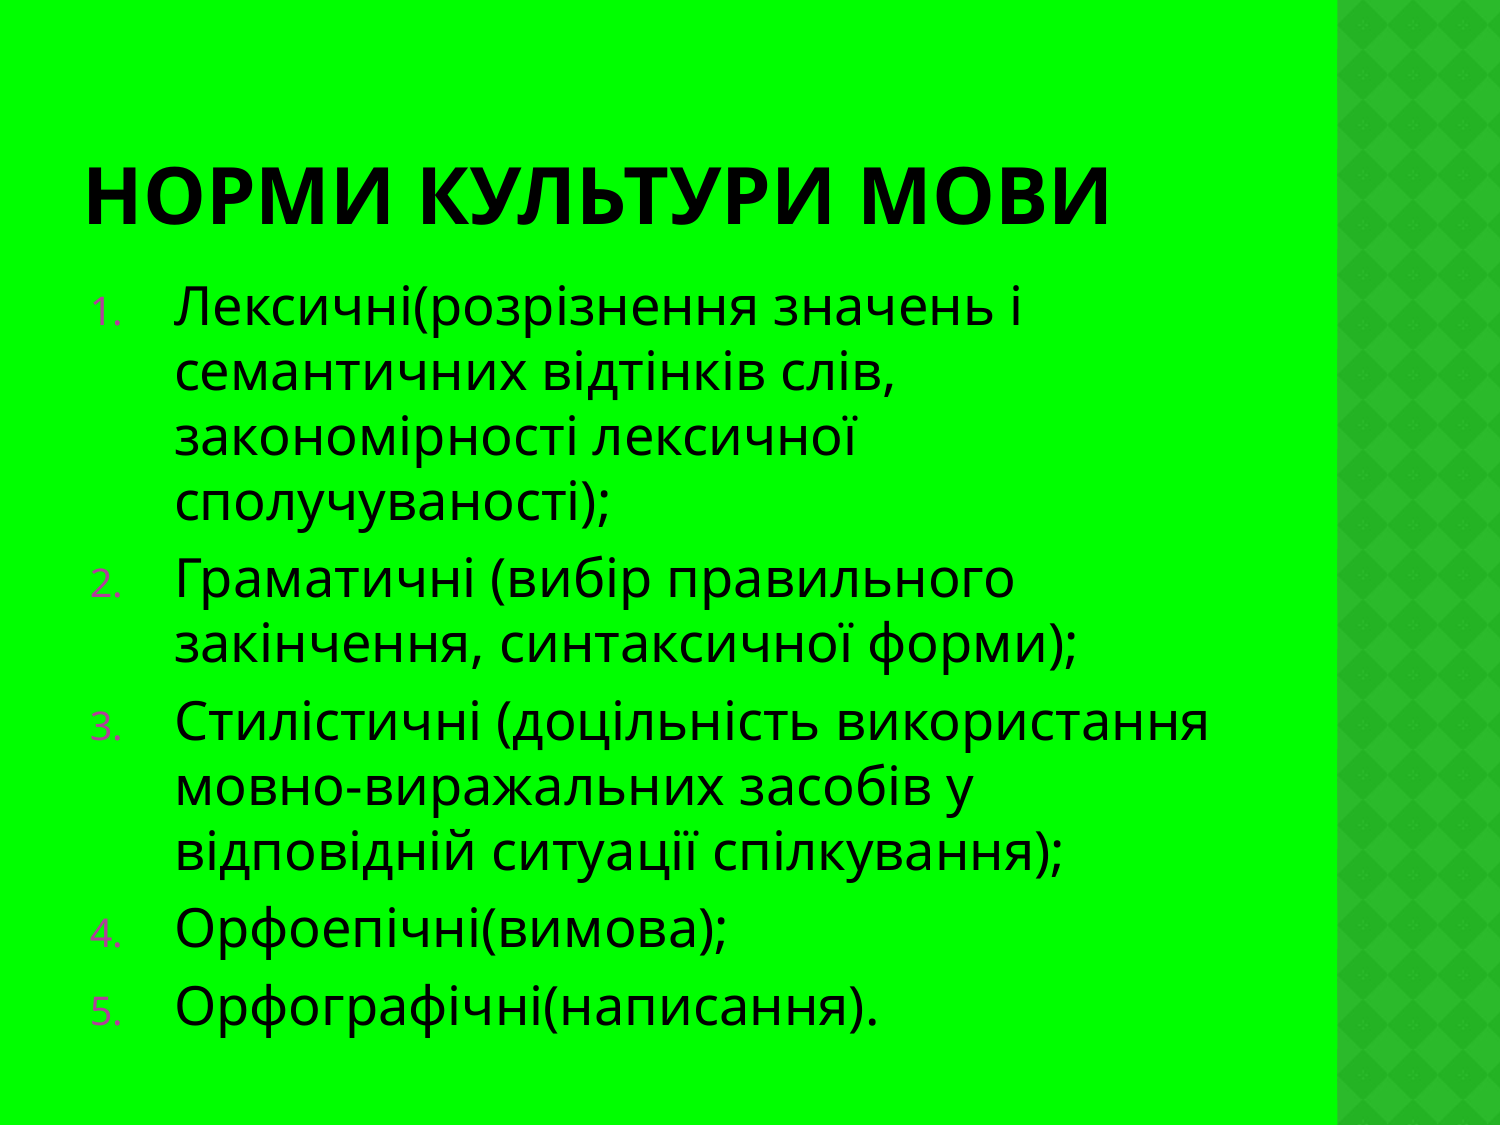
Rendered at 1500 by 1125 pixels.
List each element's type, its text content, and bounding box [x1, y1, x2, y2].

title Норми культури мови [75, 52, 1263, 240]
list Лексичні(розрізнення значень і семантичних відтінків слів, закономірності лексичної сполучуваності); Граматичні (вибір правильного закінчення, синтаксичної форми); Стилістичні (доцільність використання мовно-виражальних засобів у відповідній ситуації спілкування); Орфоепічні(вимова); Орфографічні(написання). [75, 264, 1263, 1059]
